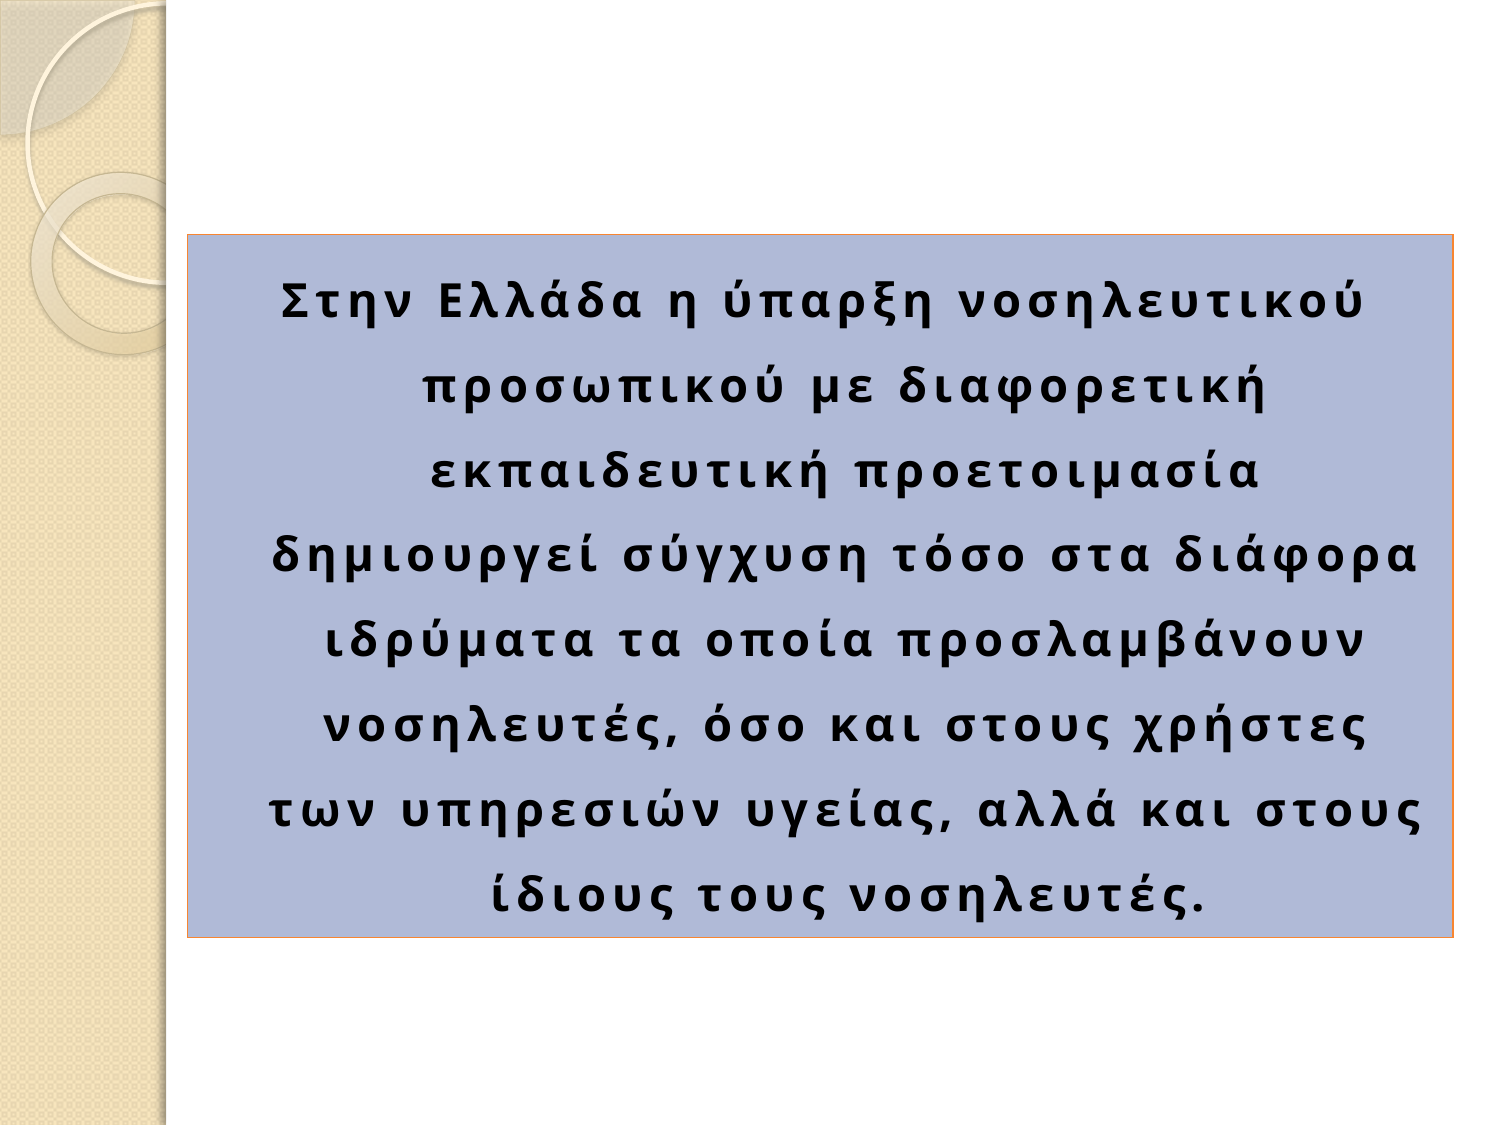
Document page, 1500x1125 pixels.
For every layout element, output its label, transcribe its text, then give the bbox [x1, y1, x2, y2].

list Στην Ελλάδα η ύπαρξη νοσηλευτικού προσωπικού με διαφορετική εκπαιδευτική προετοιμασία δημιουργεί σύγχυση τόσο στα διάφορα ιδρύματα τα οποία προσλαμβάνουν νοσηλευτές, όσο και στους χρήστες των υπηρεσιών υγείας, αλλά και στους ίδιους τους νοσηλευτές. [187, 234, 1454, 938]
